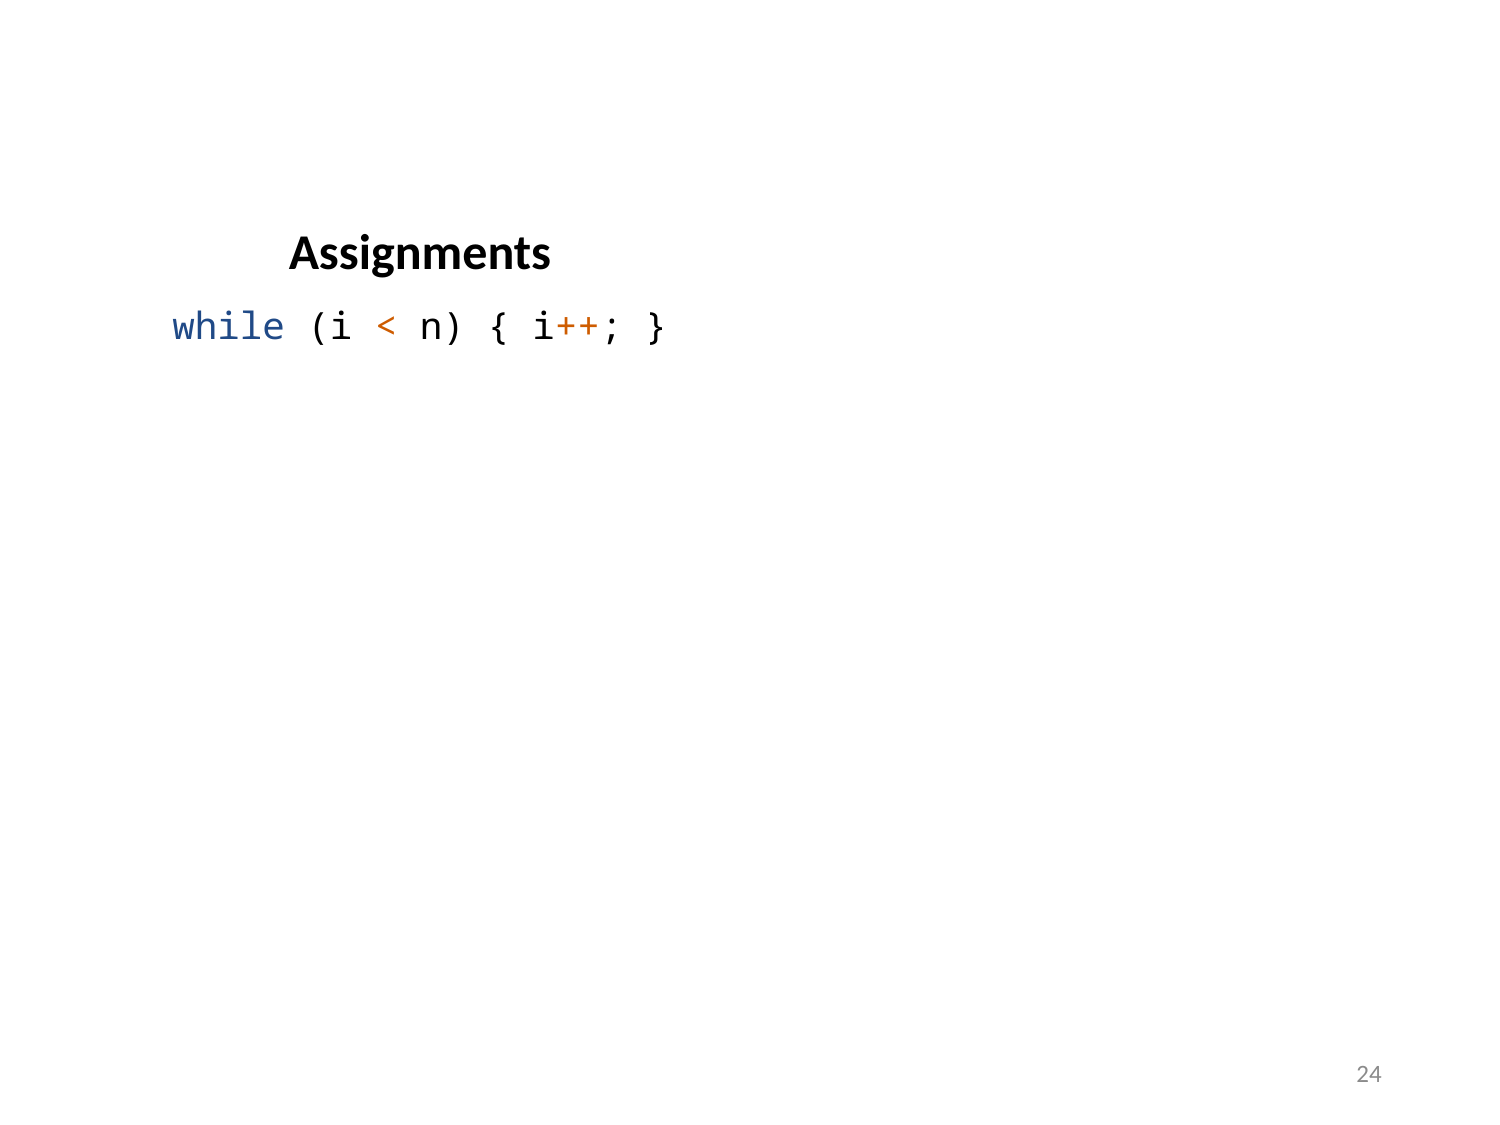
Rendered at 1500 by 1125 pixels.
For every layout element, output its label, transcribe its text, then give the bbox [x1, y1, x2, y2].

slide_number 24 [1059, 1042, 1397, 1103]
text_box Assignments while (i < n) { i++; } [44, 212, 795, 355]
